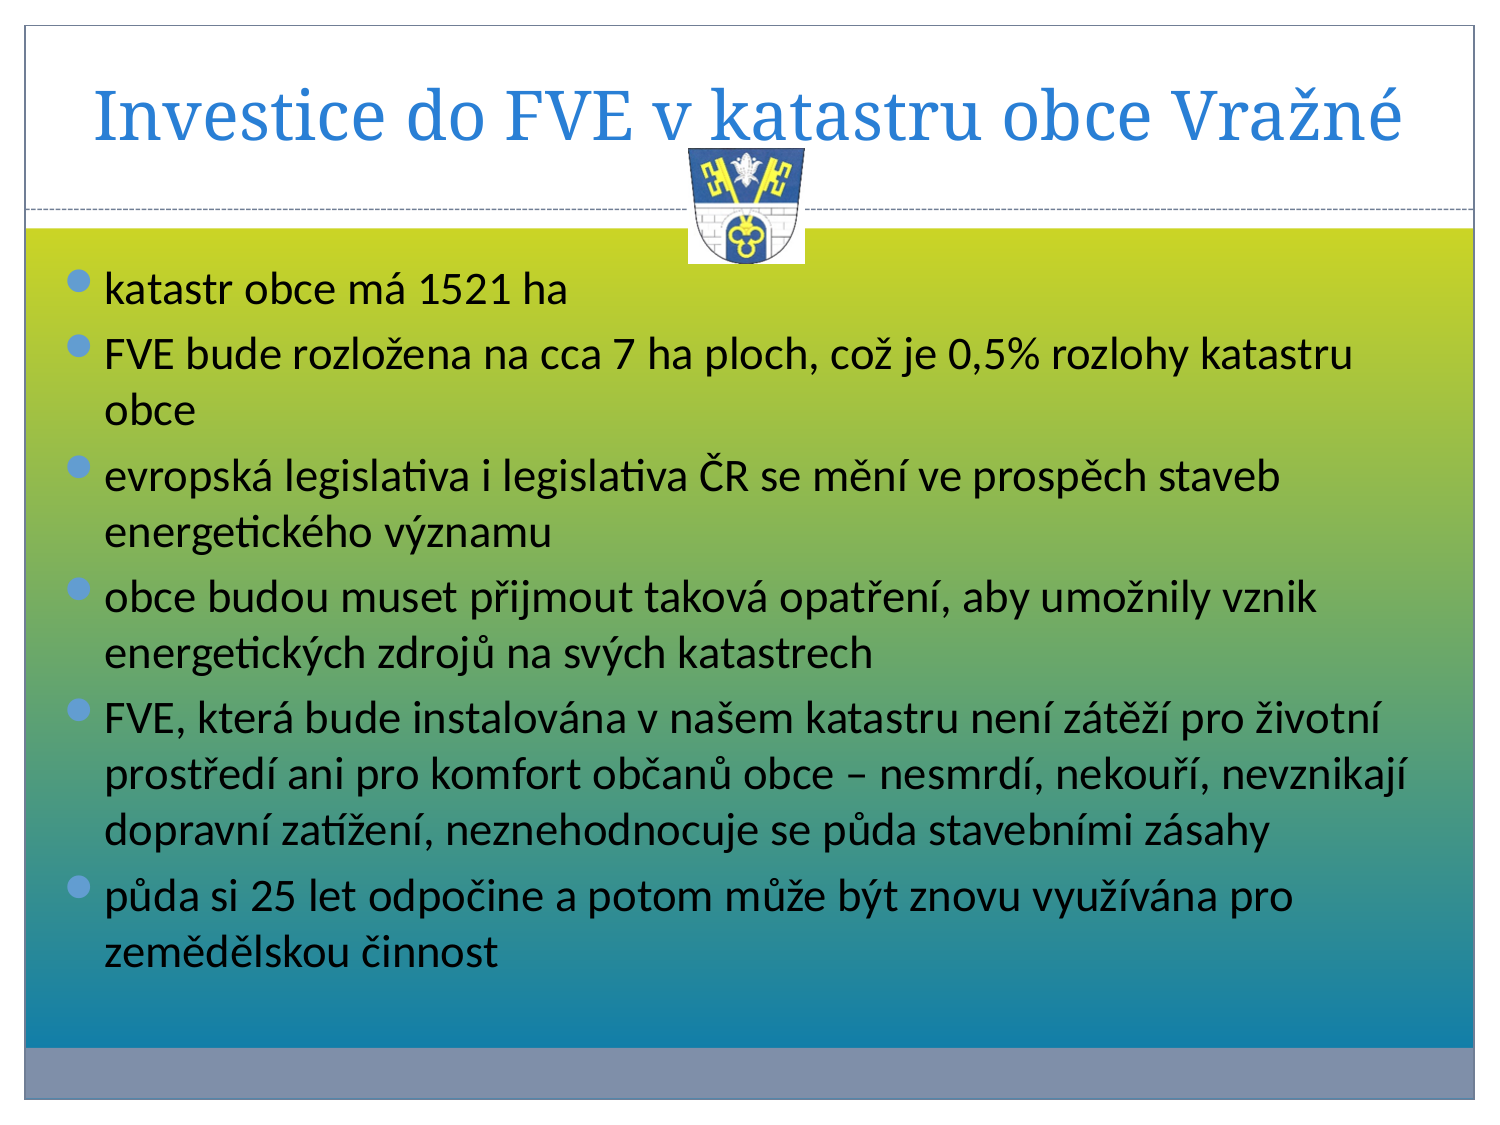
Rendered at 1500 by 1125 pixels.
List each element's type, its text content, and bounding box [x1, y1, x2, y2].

picture [688, 148, 806, 264]
title Investice do FVE v katastru obce Vražné [49, 37, 1450, 162]
list katastr obce má 1521 ha FVE bude rozložena na cca 7 ha ploch, což je 0,5% rozlohy katastru obce evropská legislativa i legislativa ČR se mění ve prospěch staveb energetického významu obce budou muset přijmout taková opatření, aby umožnily vznik energetických zdrojů na svých katastrech FVE, která bude instalována v našem katastru není zátěží pro životní prostředí ani pro komfort občanů obce – nesmrdí, nekouří, nevznikají dopravní zatížení, neznehodnocuje se půda stavebními zásahy půda si 25 let odpočine a potom může být znovu využívána pro zemědělskou činnost [49, 250, 1445, 1001]
